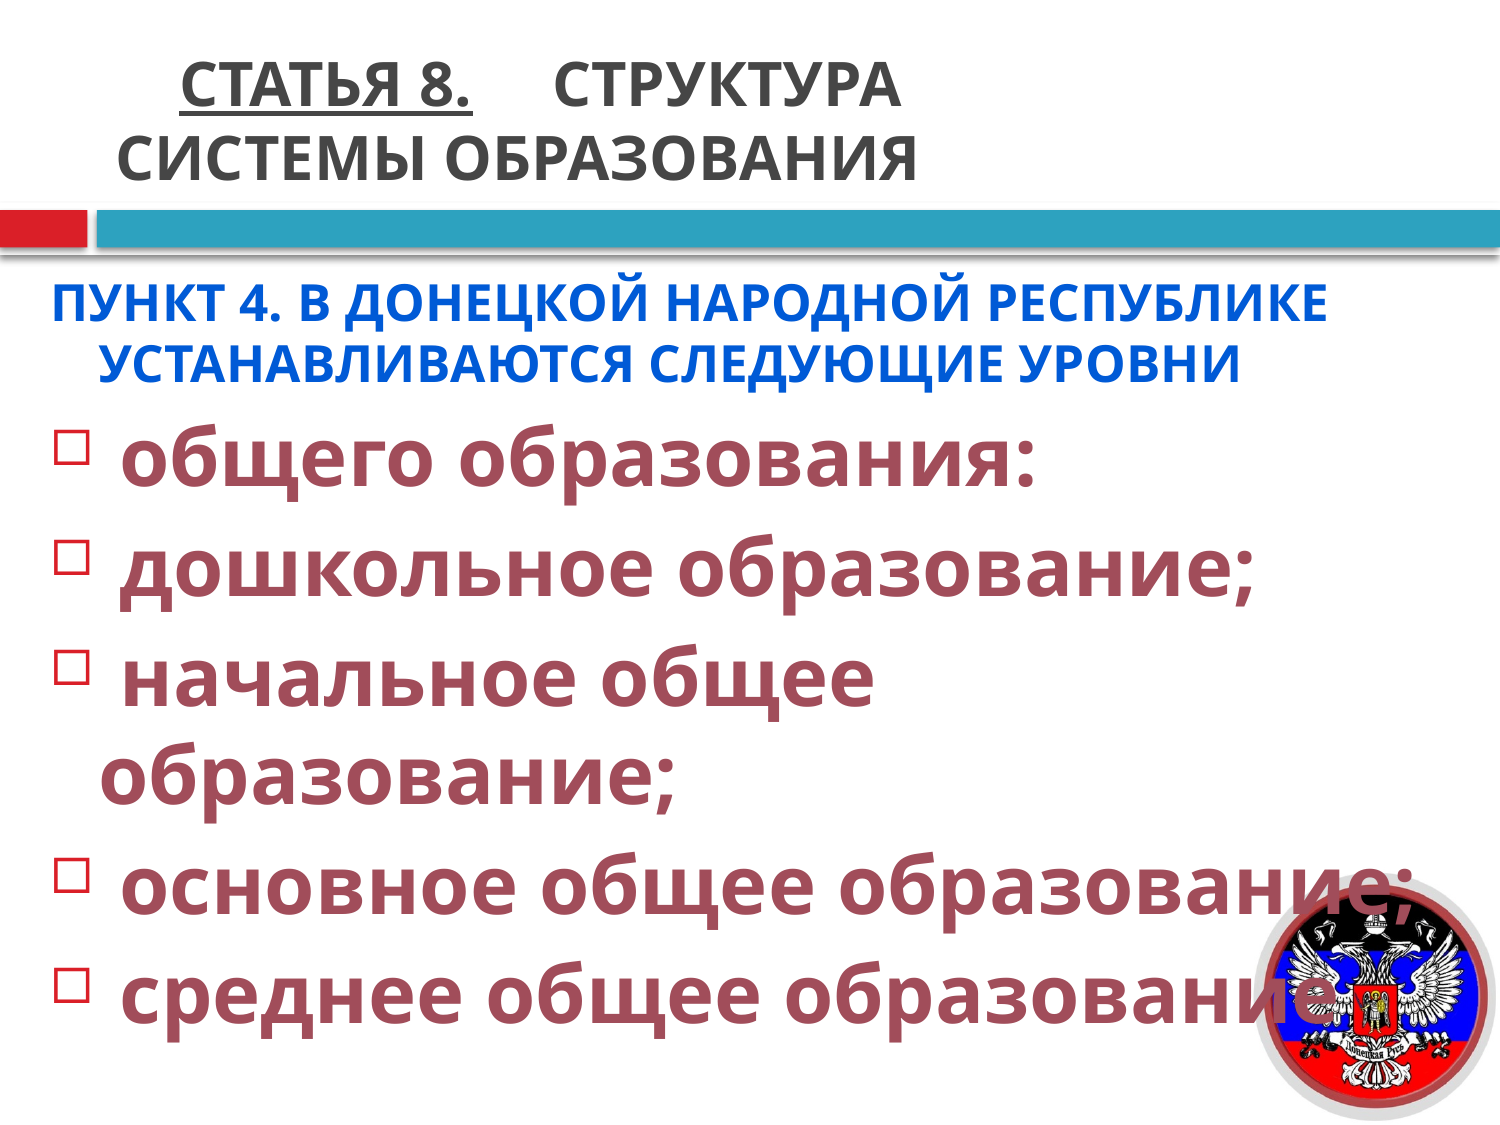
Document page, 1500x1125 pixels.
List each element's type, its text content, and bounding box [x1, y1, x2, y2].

list Пункт 4. В Донецкой Народной Республике устанавливаются следующие уровни общего образования: дошкольное образование; начальное общее образование; основное общее образование; среднее общее образование [35, 262, 1438, 1090]
title СТАТЬЯ 8. СТРУКТУРА СИСТЕМЫ ОБРАЗОВАНИЯ [100, 37, 1438, 200]
picture [1247, 866, 1500, 1125]
